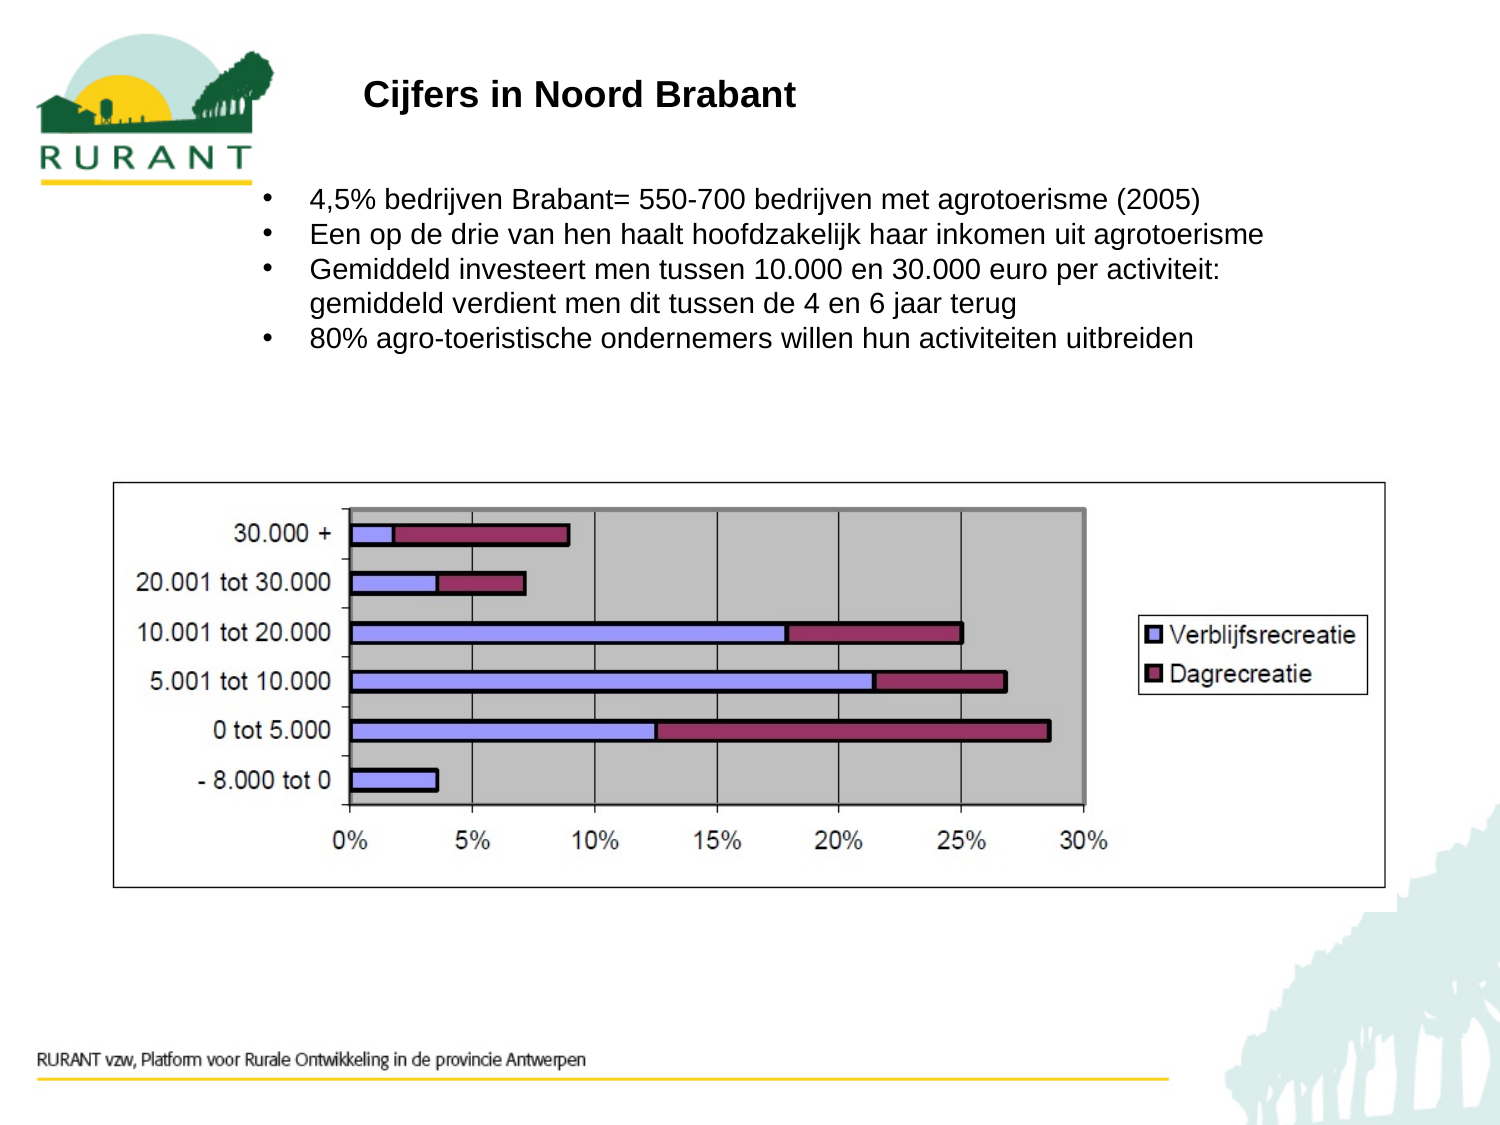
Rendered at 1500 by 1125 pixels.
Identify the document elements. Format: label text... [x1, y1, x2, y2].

text_box Cijfers in Noord Brabant [348, 62, 1339, 123]
picture [0, 0, 1500, 1125]
text_box 4,5% bedrijven Brabant= 550-700 bedrijven met agrotoerisme (2005) Een op de drie van hen haalt hoofdzakelijk haar inkomen uit agrotoerisme Gemiddeld investeert men tussen 10.000 en 30.000 euro per activiteit: gemiddeld verdient men dit tussen de 4 en 6 jaar terug 80% agro-toeristische ondernemers willen hun activiteiten uitbreiden [247, 172, 1339, 433]
